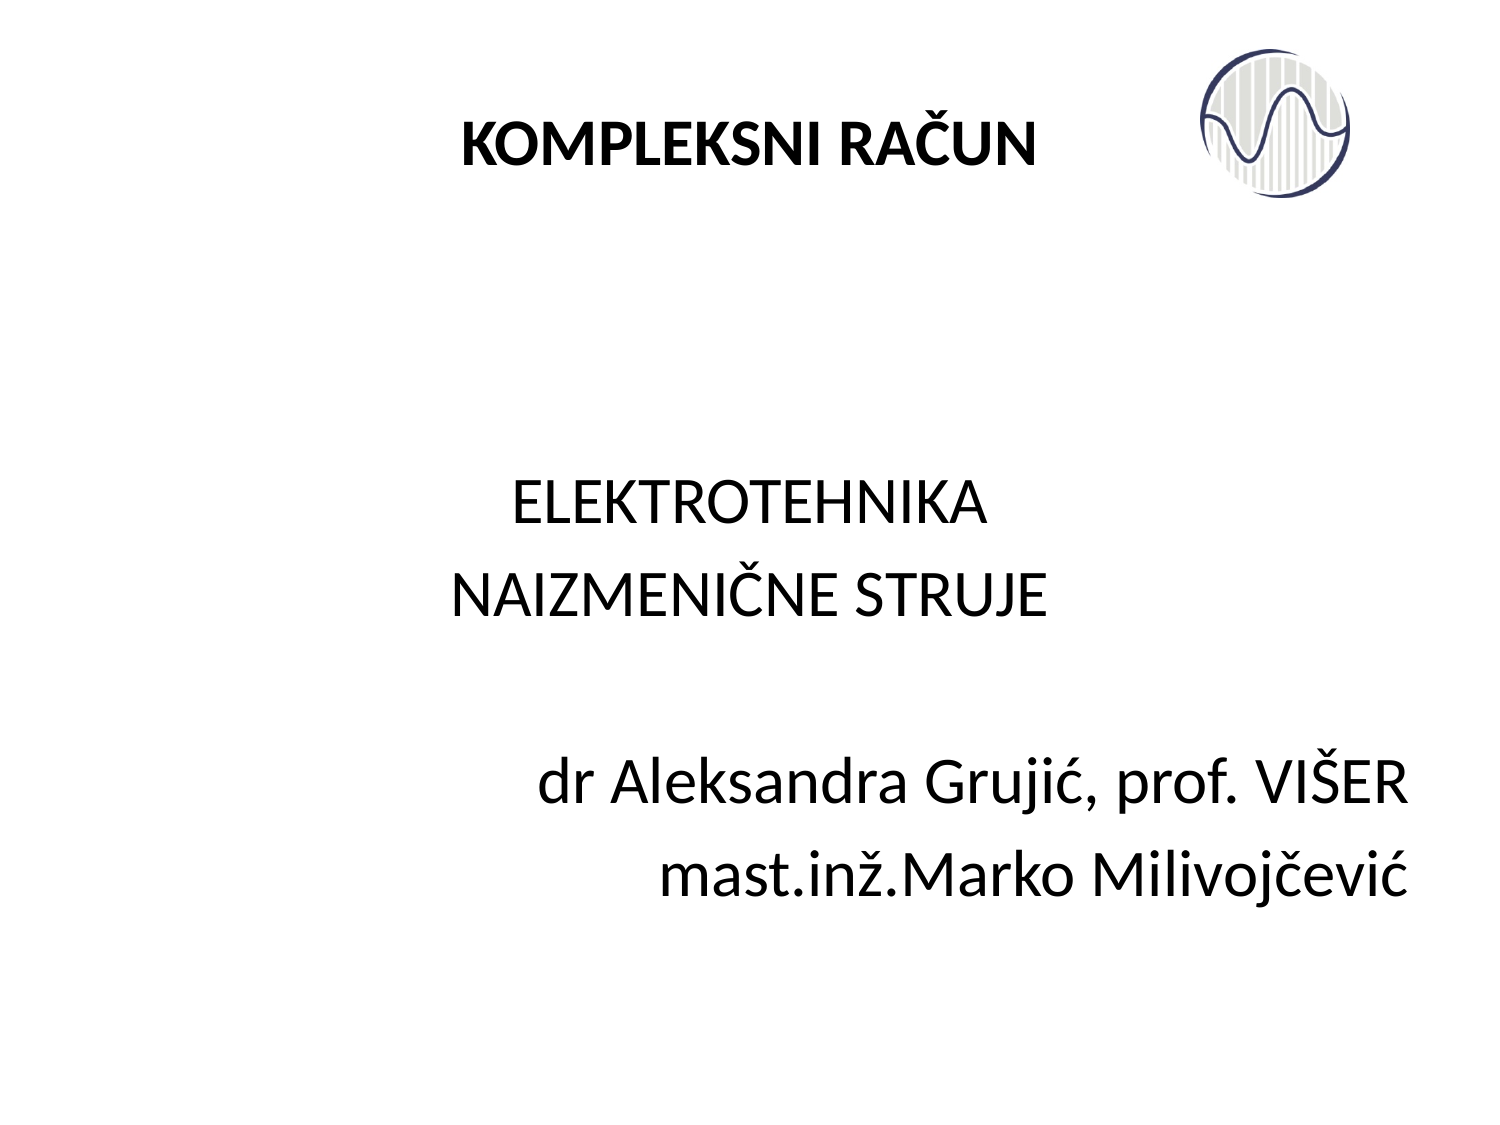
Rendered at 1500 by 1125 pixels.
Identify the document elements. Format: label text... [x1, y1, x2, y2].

list ELEKTROTEHNIKA NAIZMENIČNE STRUJE dr Aleksandra Grujić, prof. VIŠER mast.inž.Marko Milivojčević [74, 262, 1426, 1006]
picture [1199, 49, 1350, 198]
title KOMPLEKSNI RAČUN [74, 44, 1426, 233]
